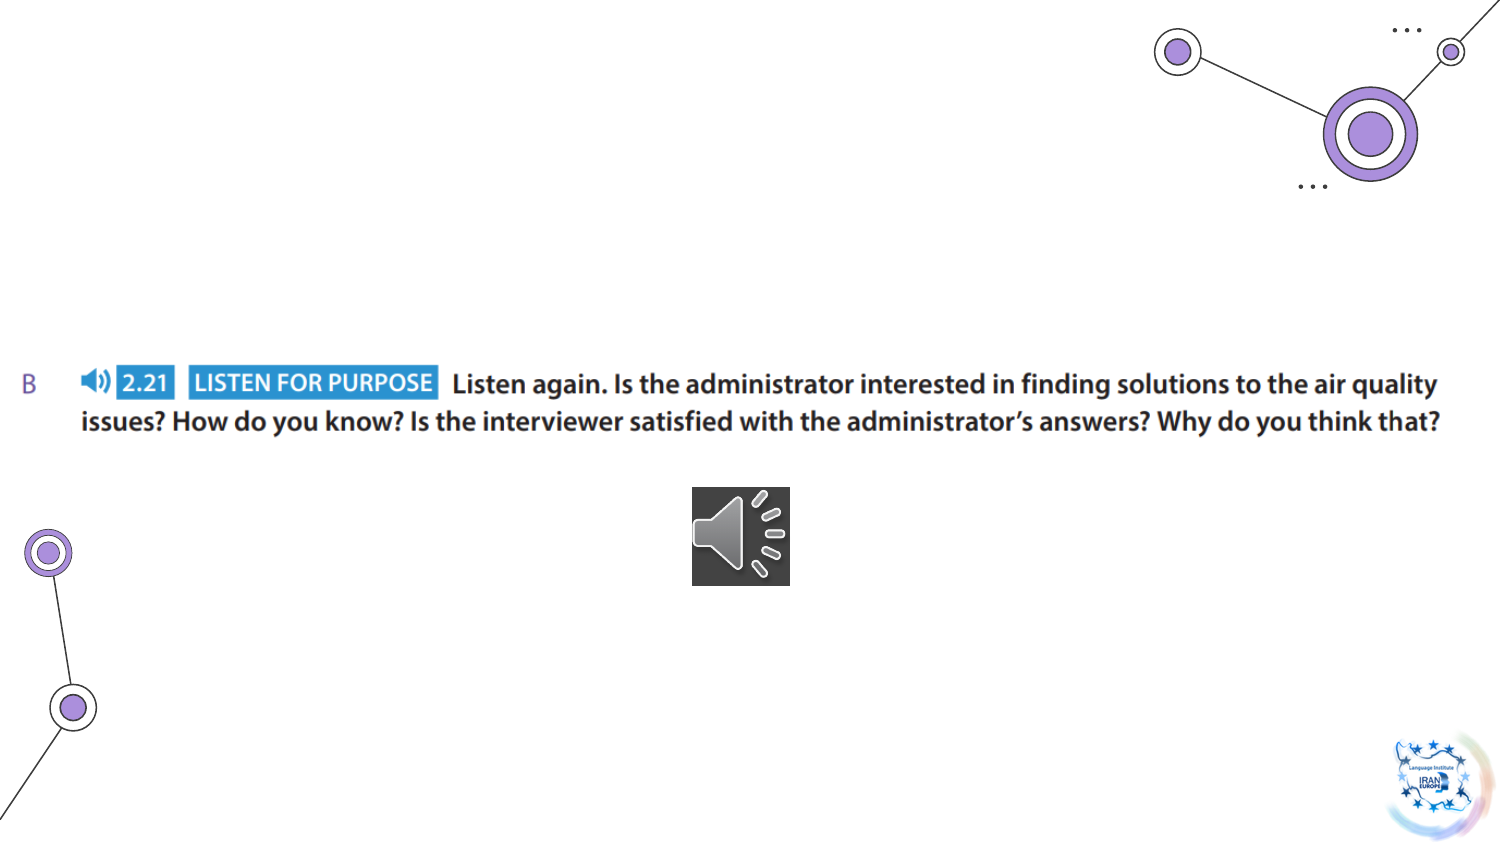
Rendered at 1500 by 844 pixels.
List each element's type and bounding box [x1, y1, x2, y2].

picture [691, 486, 792, 587]
picture [1380, 727, 1500, 844]
picture [14, 355, 1468, 446]
